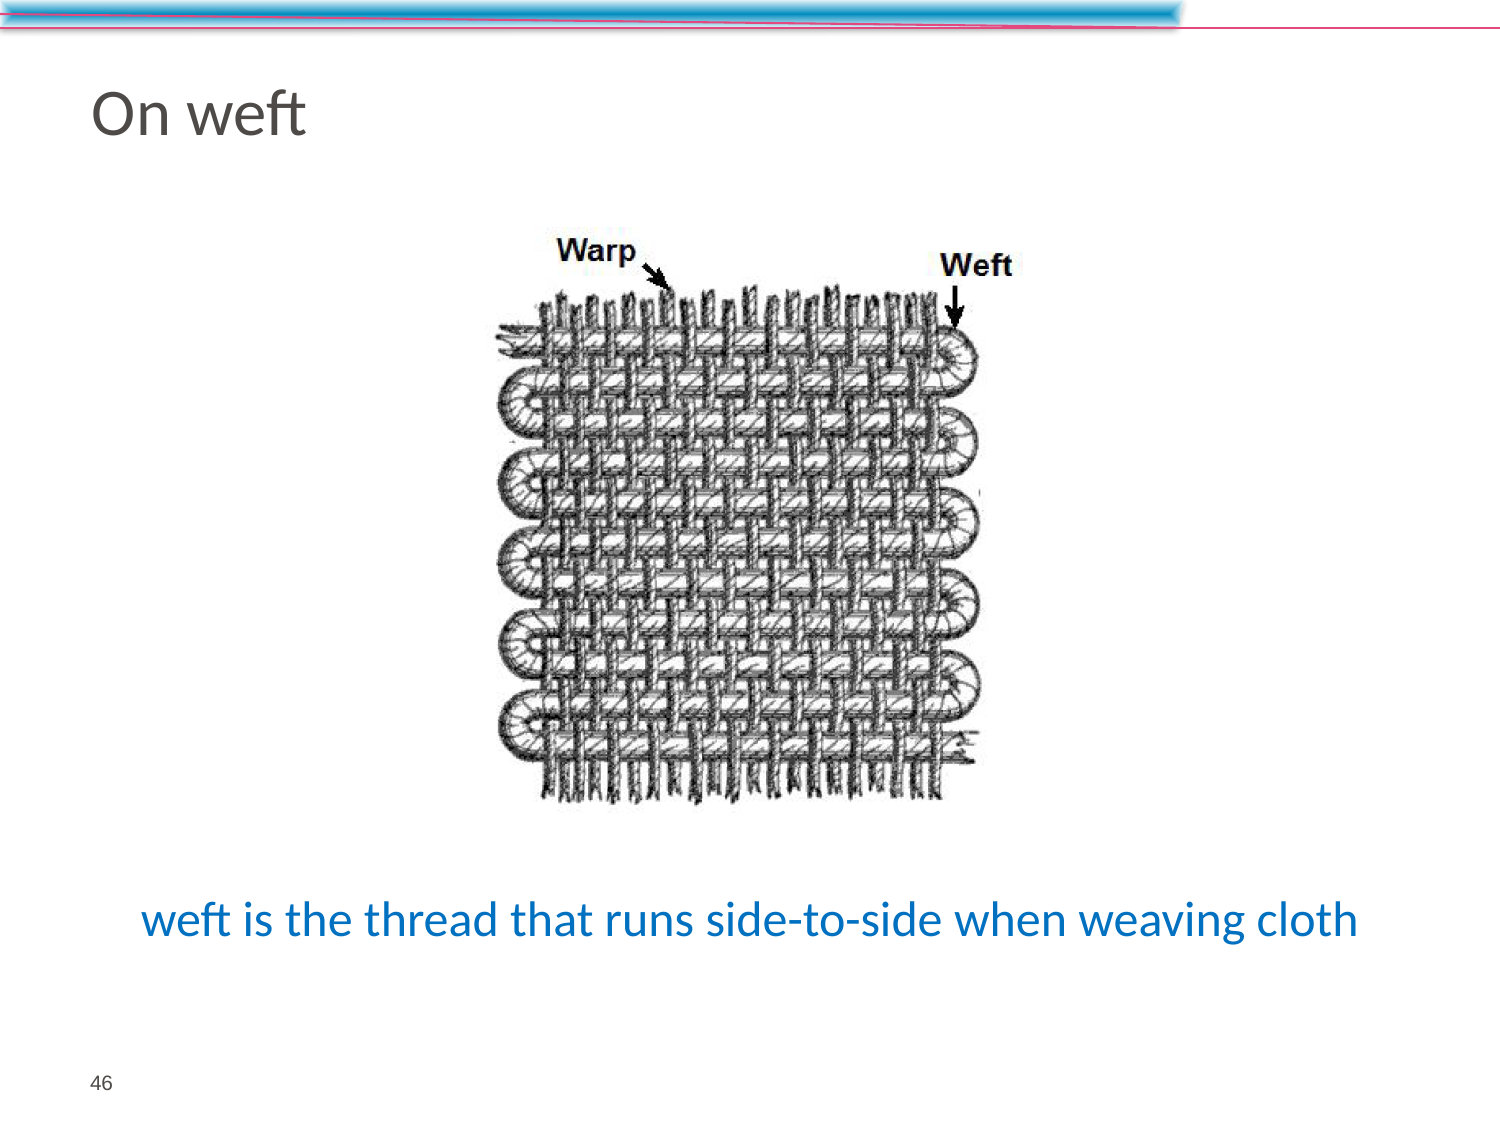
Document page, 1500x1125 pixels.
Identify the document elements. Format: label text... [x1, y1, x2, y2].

title On weft [76, 57, 1427, 161]
slide_number 46 [75, 1069, 396, 1115]
list weft is the thread that runs side-to-side when weaving cloth [75, 196, 1425, 1005]
picture [442, 205, 1058, 858]
